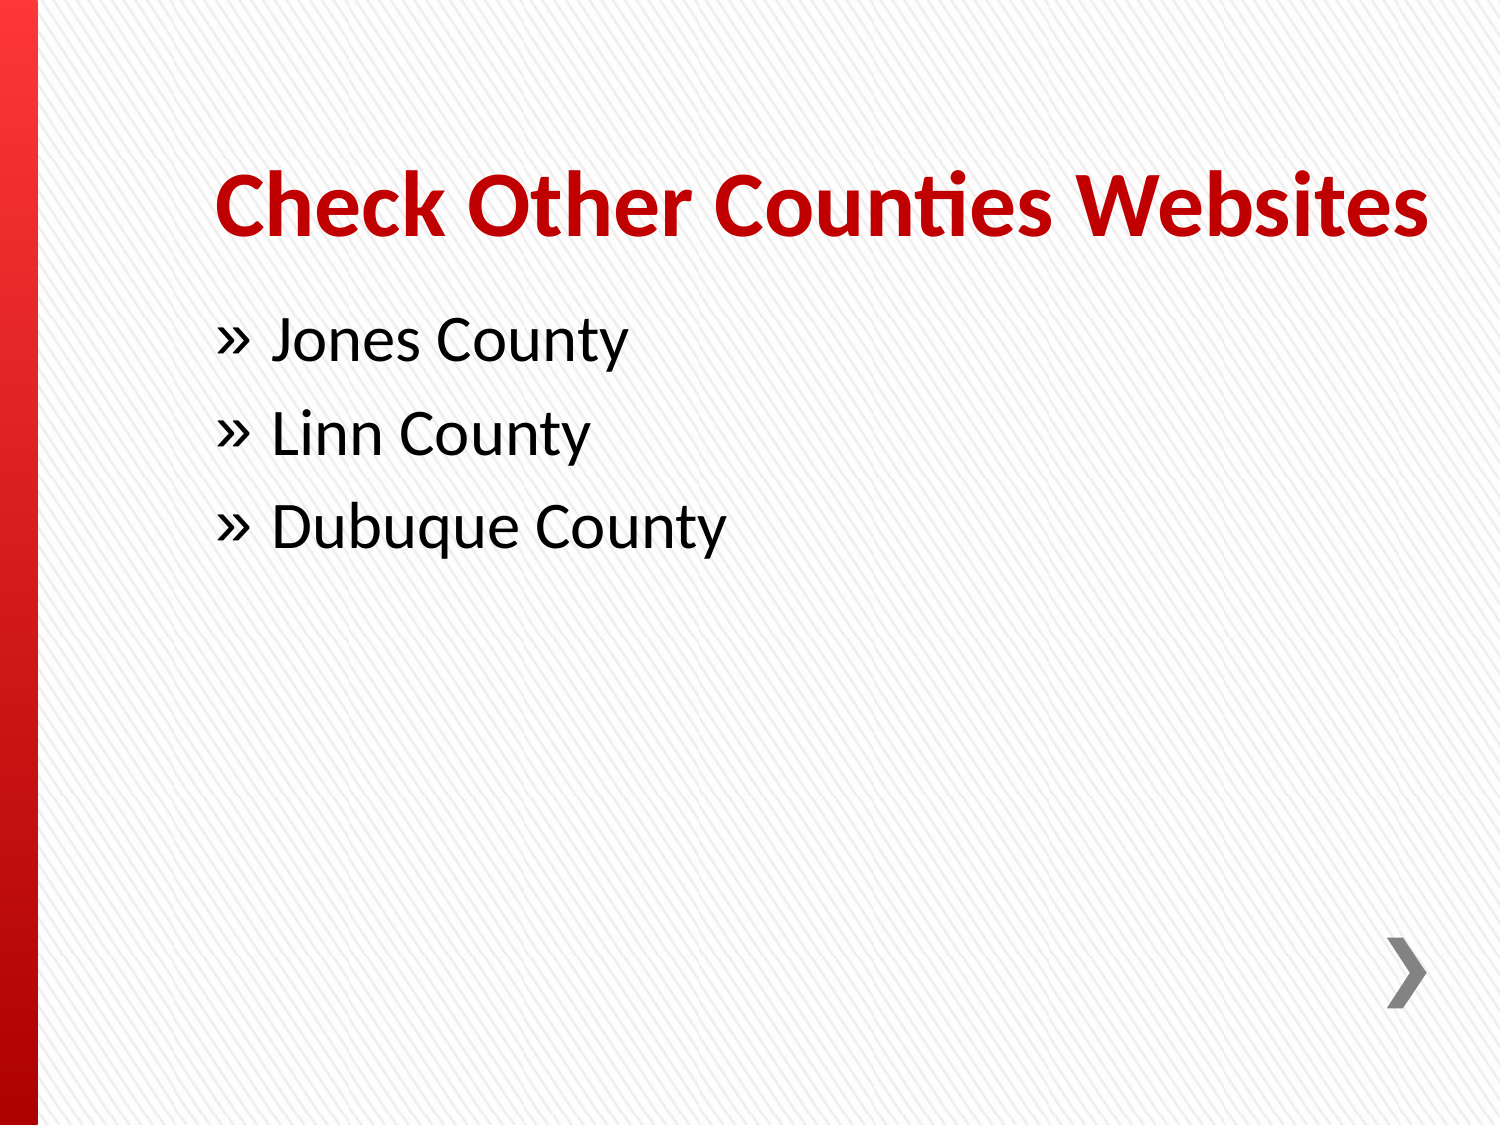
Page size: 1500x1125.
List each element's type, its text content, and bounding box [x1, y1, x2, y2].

list Jones County Linn County Dubuque County [200, 287, 1425, 1013]
title Check Other Counties Websites [200, 75, 1450, 263]
